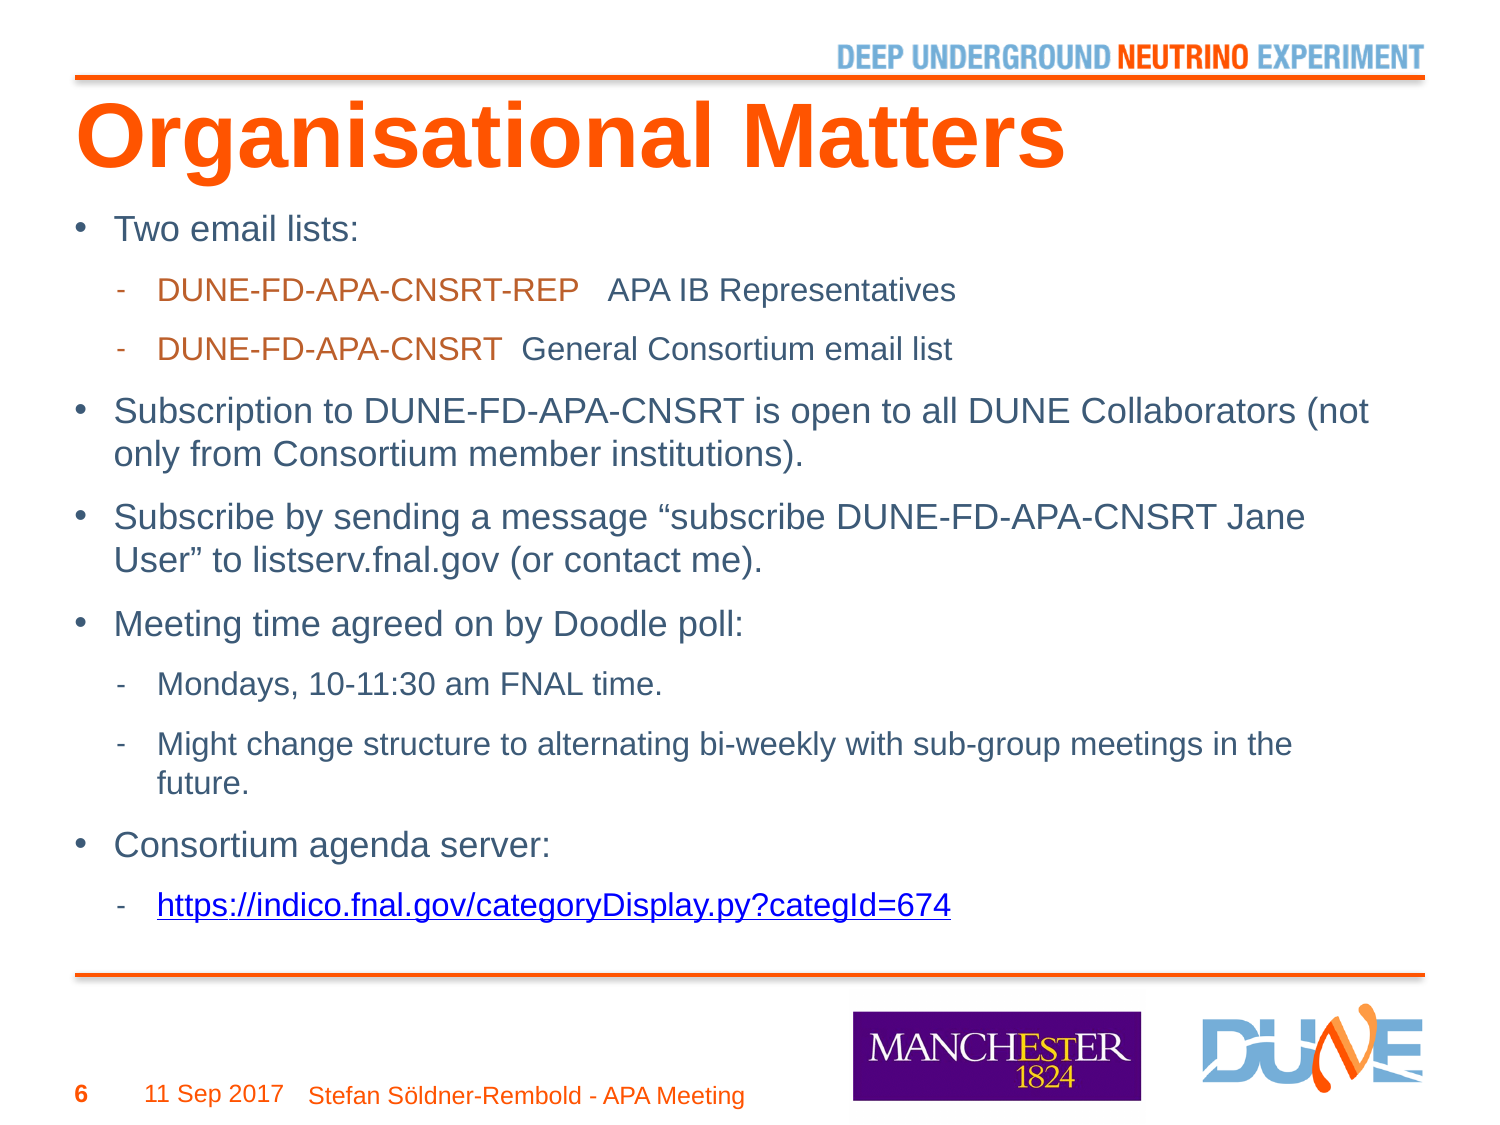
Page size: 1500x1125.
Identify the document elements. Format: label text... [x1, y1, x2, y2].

footer Stefan Söldner-Rembold - APA Meeting [308, 1081, 1111, 1110]
picture [835, 40, 1113, 72]
title Organisational Matters [75, 75, 1425, 183]
slide_number 6 [74, 1081, 145, 1108]
picture [849, 989, 1146, 1124]
picture [1200, 999, 1425, 1095]
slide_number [145, 1081, 308, 1108]
list Two email lists: DUNE-FD-APA-CNSRT-REP APA IB Representatives DUNE-FD-APA-CNSRT General Consortium email list Subscription to DUNE-FD-APA-CNSRT is open to all DUNE Collaborators (not only from Consortium member institutions). Subscribe by sending a message “subscribe DUNE-FD-APA-CNSRT Jane User” to listserv.fnal.gov (or contact me). Meeting time agreed on by Doodle poll: Mondays, 10-11:30 am FNAL time. Might change structure to alternating bi-weekly with sub-group meetings in the future. Consortium agenda server: https://indico.fnal.gov/categoryDisplay.py?categId=674 [74, 198, 1393, 938]
picture [1116, 39, 1426, 71]
